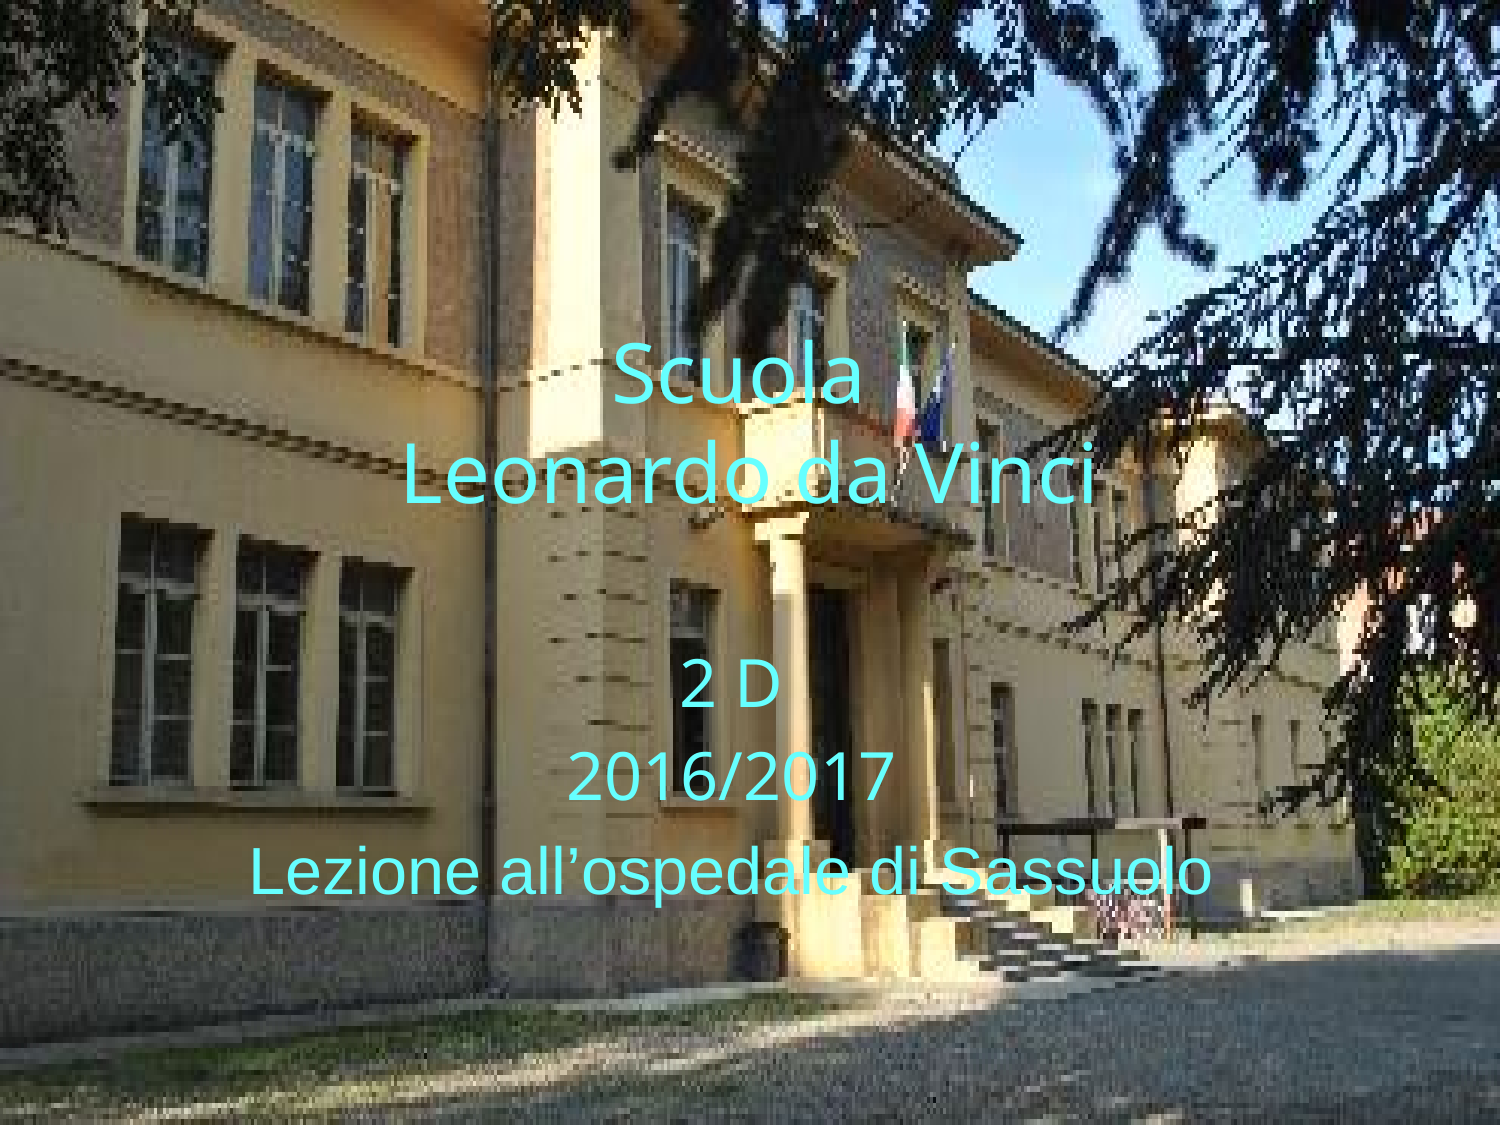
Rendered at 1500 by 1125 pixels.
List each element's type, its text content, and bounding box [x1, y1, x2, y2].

subtitle 2 D 2016/2017 Lezione all’ospedale di Sassuolo [206, 633, 1257, 921]
picture [0, 0, 1500, 1125]
title Scuola Leonardo da Vinci [111, 349, 1388, 592]
